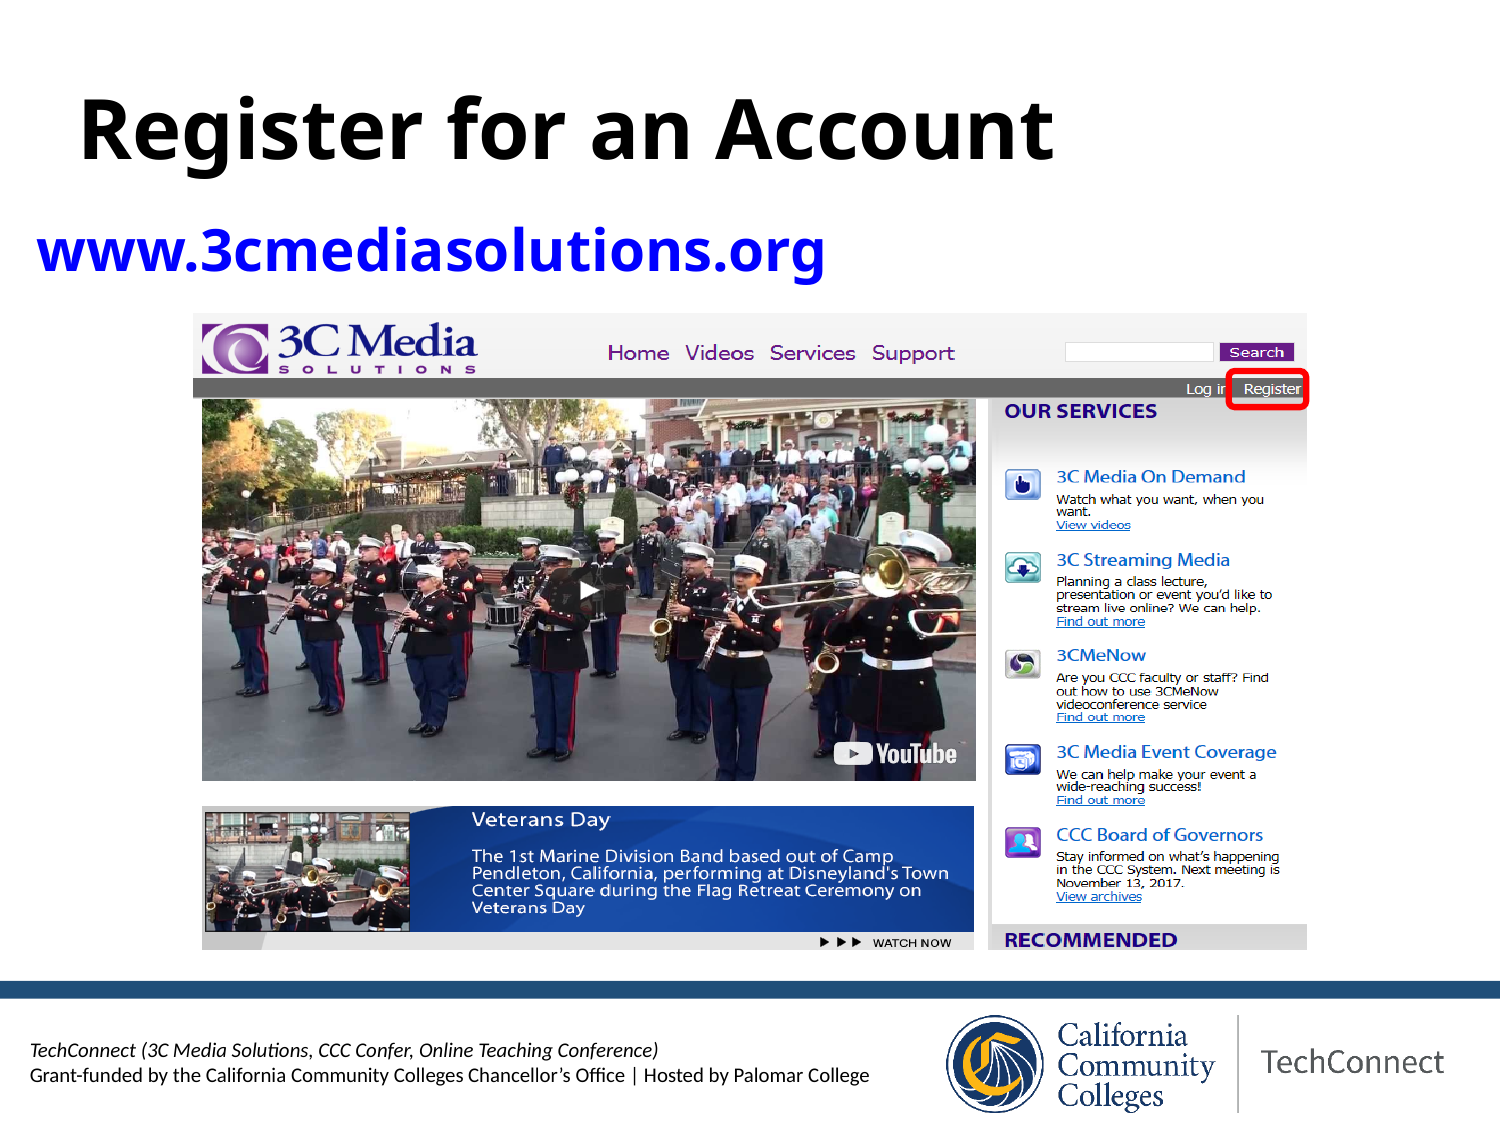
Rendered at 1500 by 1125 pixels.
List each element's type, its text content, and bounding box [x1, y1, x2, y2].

text_box [0, 980, 1500, 999]
text_box 3C Media Solutions, CCC Confer, Online Teaching Conference Grant-funded by the California Community Colleges Chancellor’s Office | Hosted by Palomar College [14, 1050, 850, 1111]
picture [193, 313, 1307, 950]
picture [946, 1015, 1444, 1113]
text_box TechConnect (3C Media Solutions, CCC Confer, Online Teaching Conference) Grant-funded by the California Community Colleges Chancellor’s Office | Hosted by Palomar College [15, 1029, 930, 1095]
text_box www.3cmediasolutions.org [22, 206, 843, 291]
text_box Register for an Account [19, 69, 1435, 284]
